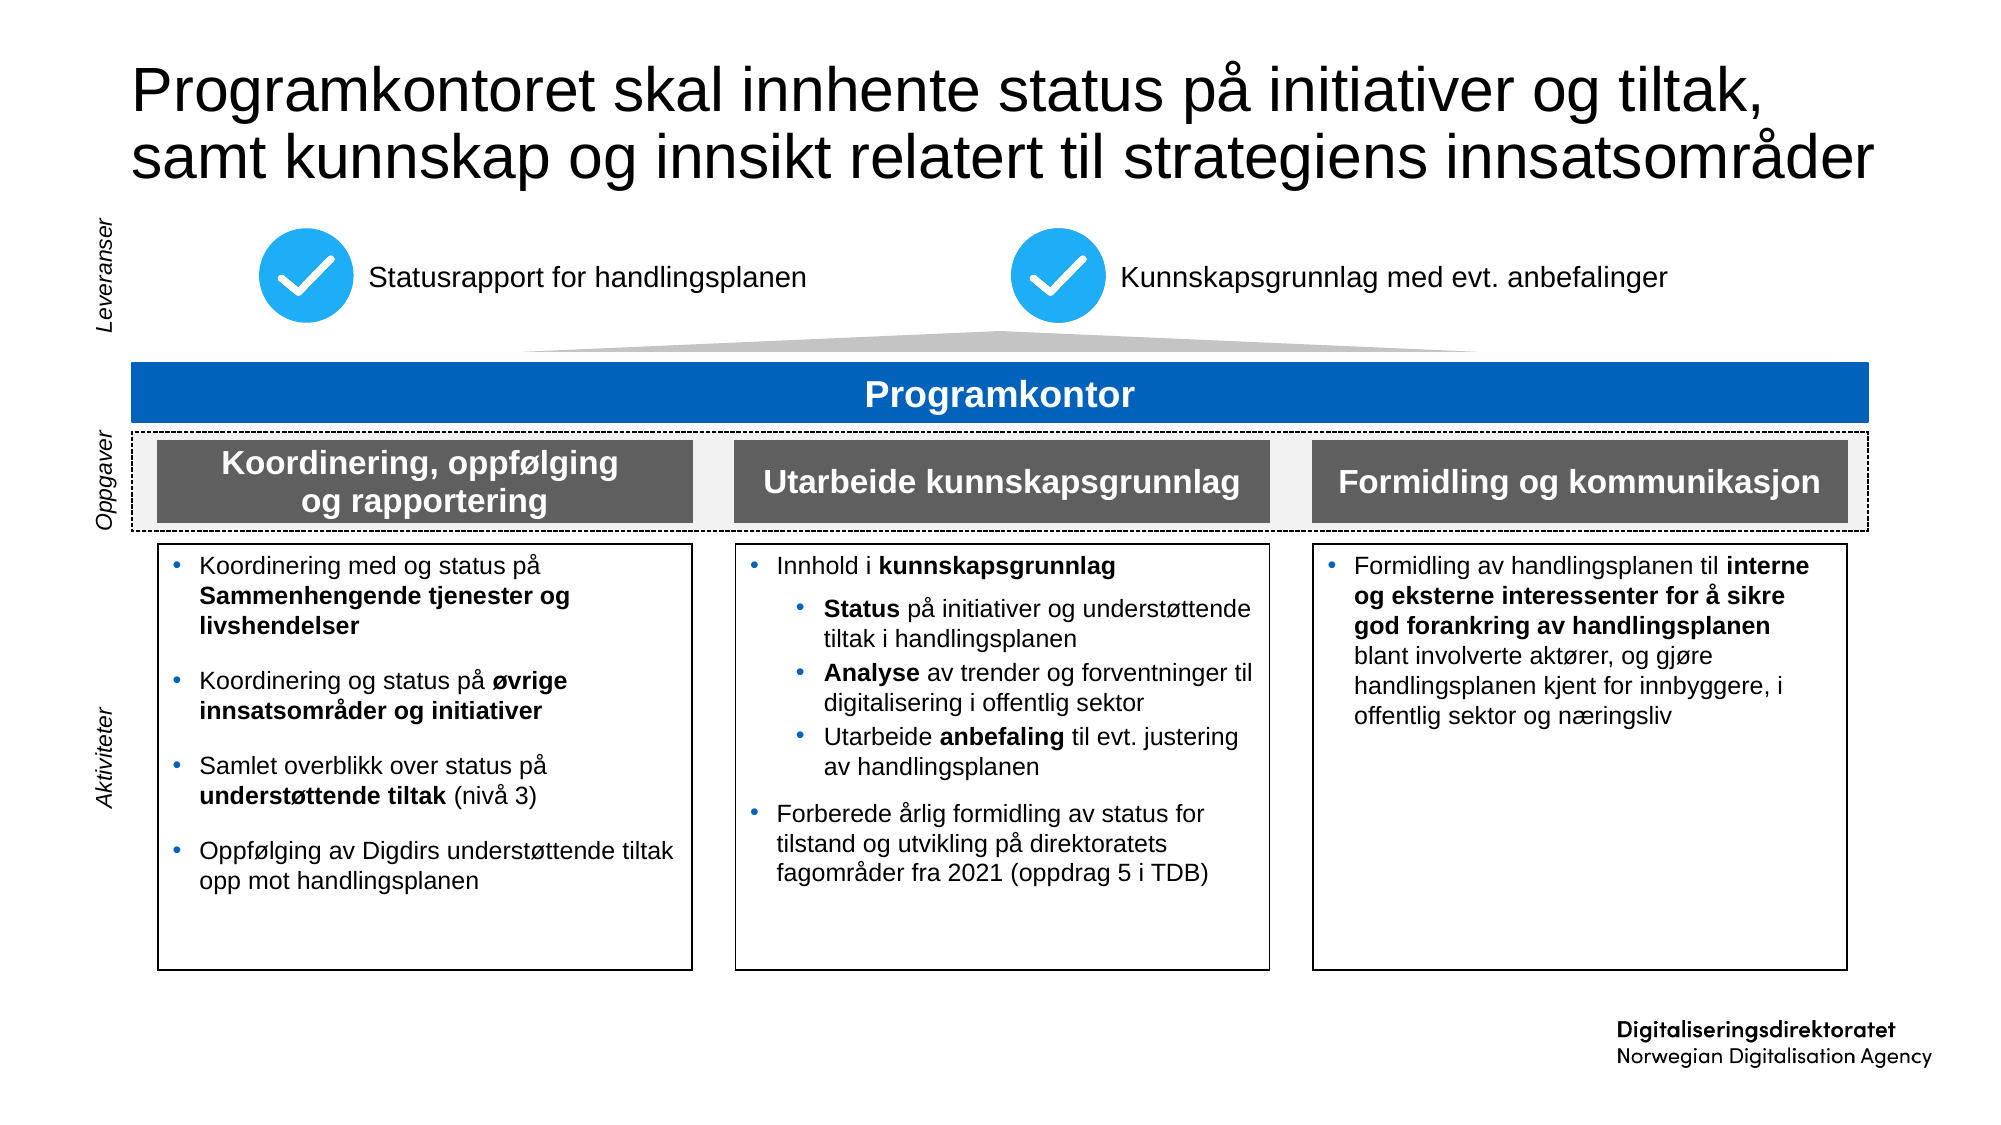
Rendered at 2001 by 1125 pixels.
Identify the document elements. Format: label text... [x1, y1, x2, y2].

title Programkontoret skal innhente status på initiativer og tiltak, samt kunnskap og innsikt relatert til strategiens innsatsområder [131, 57, 1913, 143]
picture [1618, 1020, 1932, 1068]
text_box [1011, 228, 1741, 323]
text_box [71, 362, 1869, 971]
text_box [259, 228, 989, 323]
text_box Leveranser [71, 220, 134, 332]
text_box [523, 331, 1477, 352]
